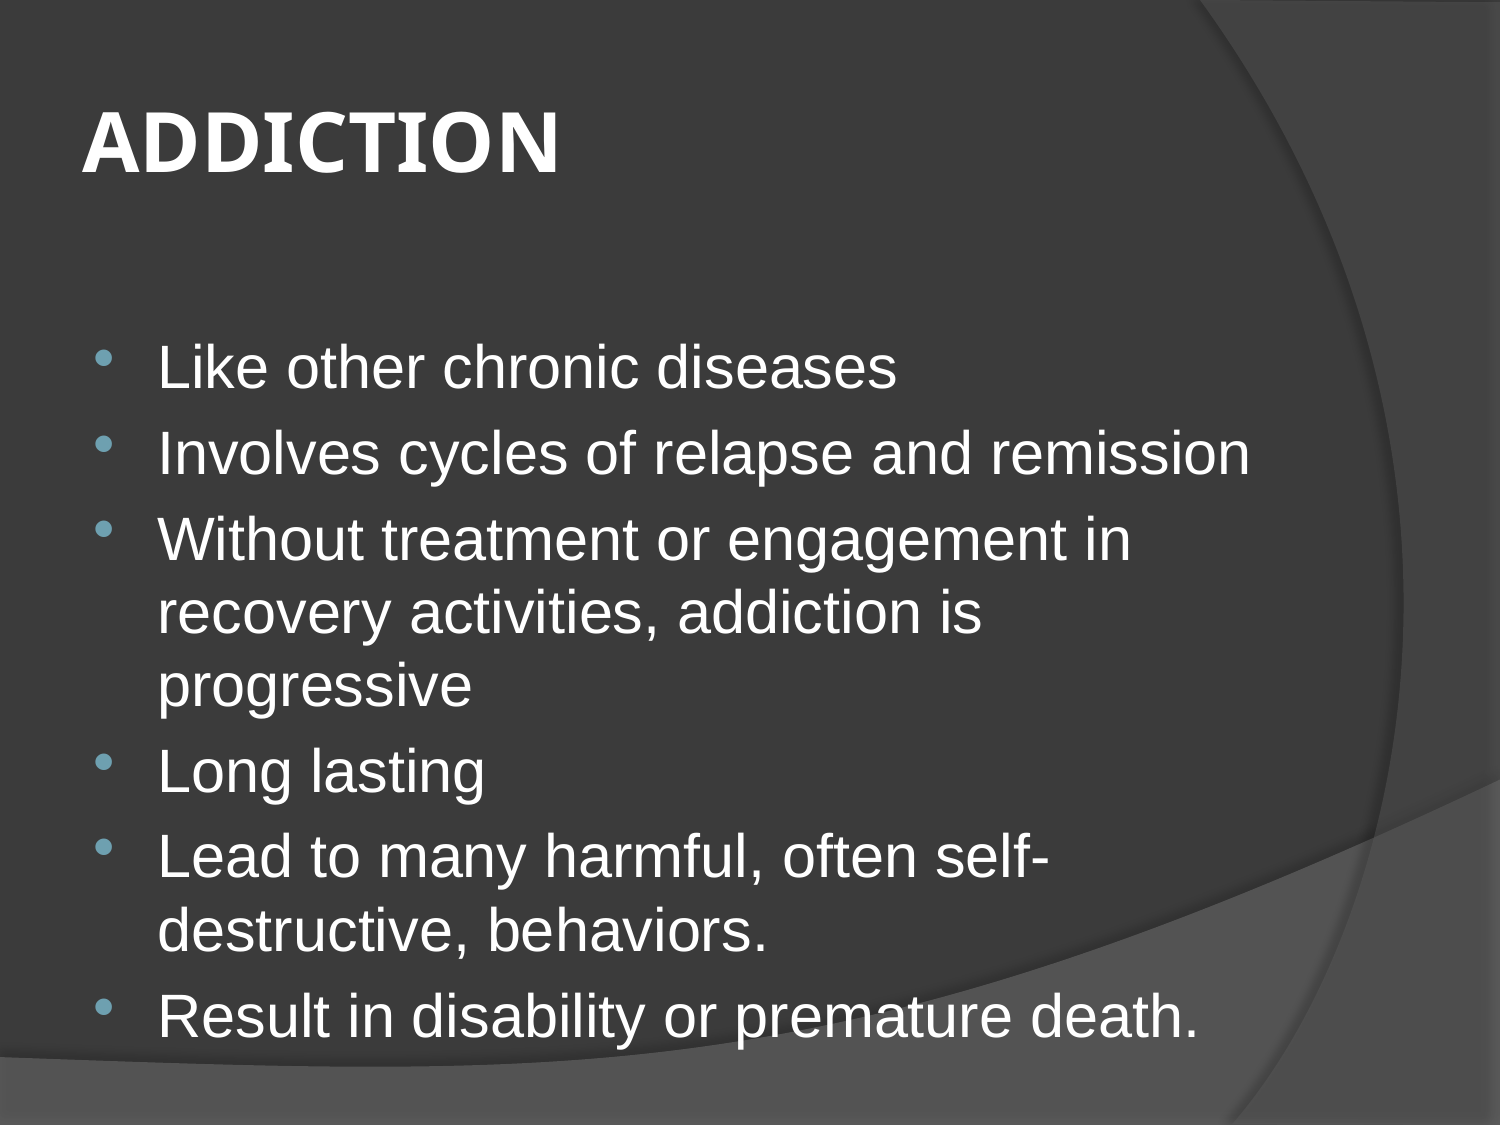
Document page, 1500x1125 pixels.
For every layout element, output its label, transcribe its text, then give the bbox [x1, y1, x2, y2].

list Like other chronic diseases Involves cycles of relapse and remission Without treatment or engagement in recovery activities, addiction is progressive Long lasting Lead to many harmful, often self-destructive, behaviors. Result in disability or premature death. [75, 320, 1300, 1063]
title ADDICTION [75, 45, 1300, 233]
